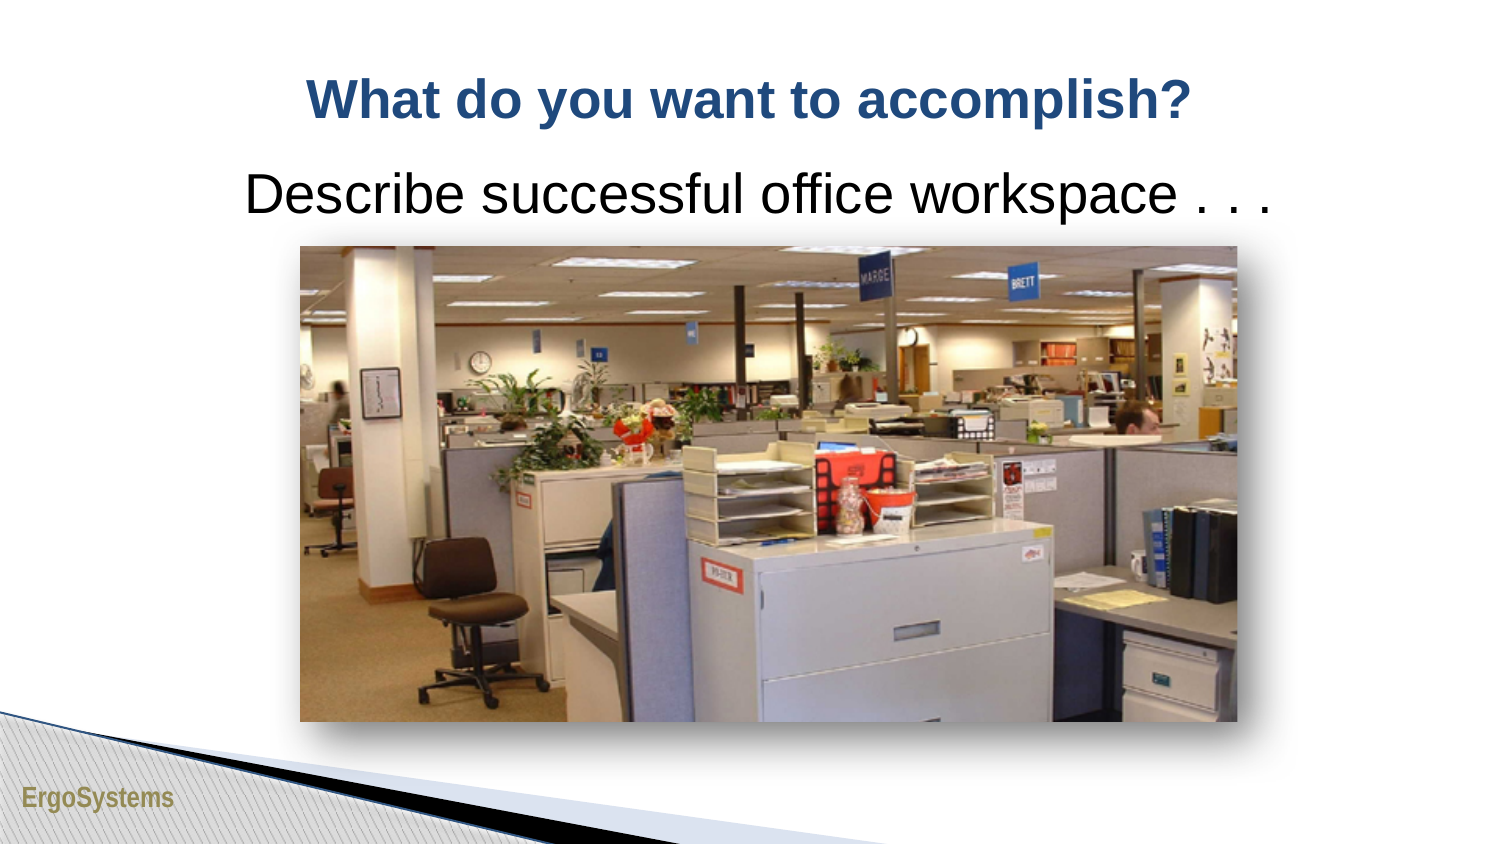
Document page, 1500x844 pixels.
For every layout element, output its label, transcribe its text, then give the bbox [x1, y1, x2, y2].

list Describe successful office workspace . . . [0, 150, 1500, 244]
picture [299, 246, 1238, 723]
title What do you want to accomplish? [0, 56, 1500, 138]
